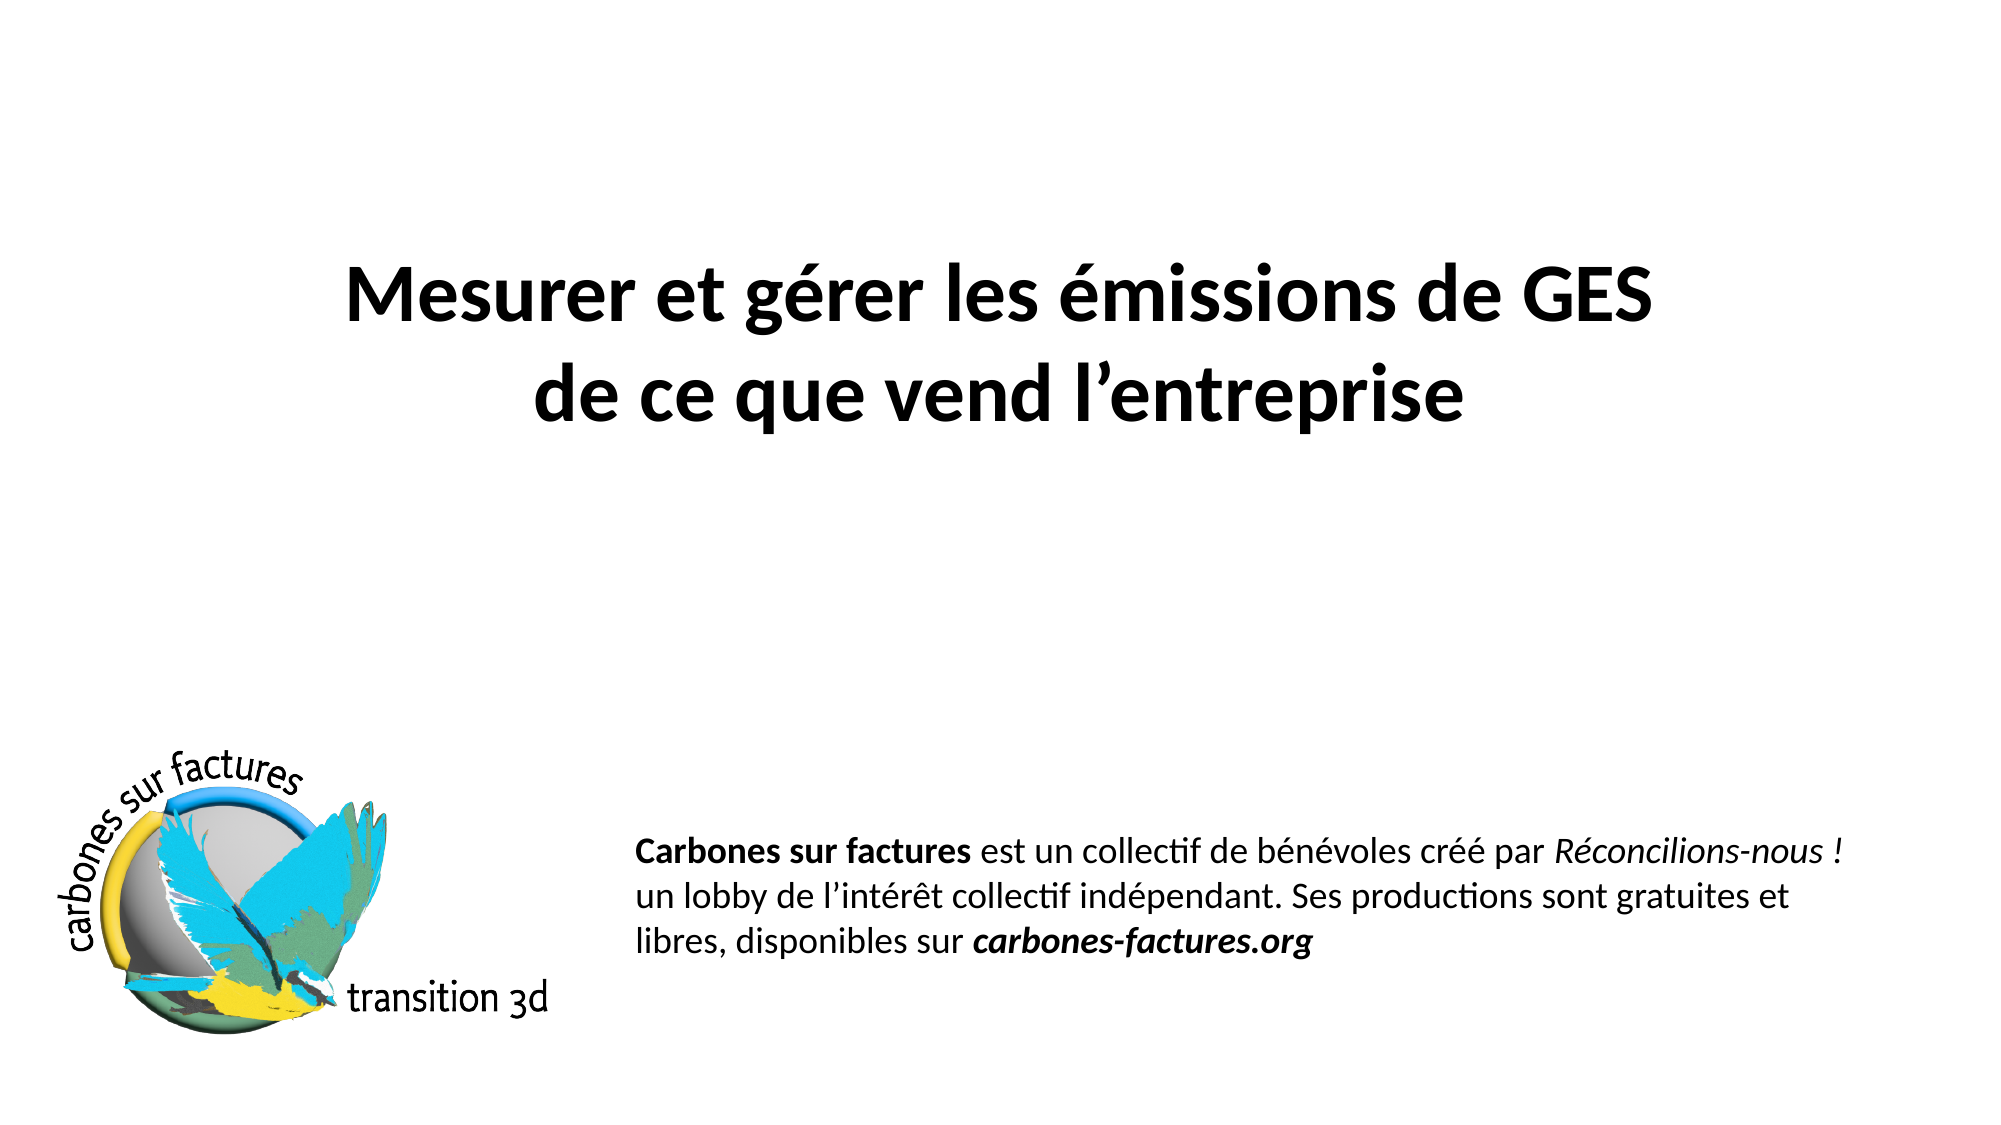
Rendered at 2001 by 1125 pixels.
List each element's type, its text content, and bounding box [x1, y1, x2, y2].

picture [52, 740, 549, 1049]
text_box Mesurer et gérer les émissions de GES de ce que vend l’entreprise [288, 230, 1712, 446]
text_box Carbones sur factures est un collectif de bénévoles créé par Réconcilions-nous ! un lobby de l’intérêt collectif indépendant. Ses productions sont gratuites et libres, disponibles sur carbones-factures.org [620, 818, 1879, 969]
